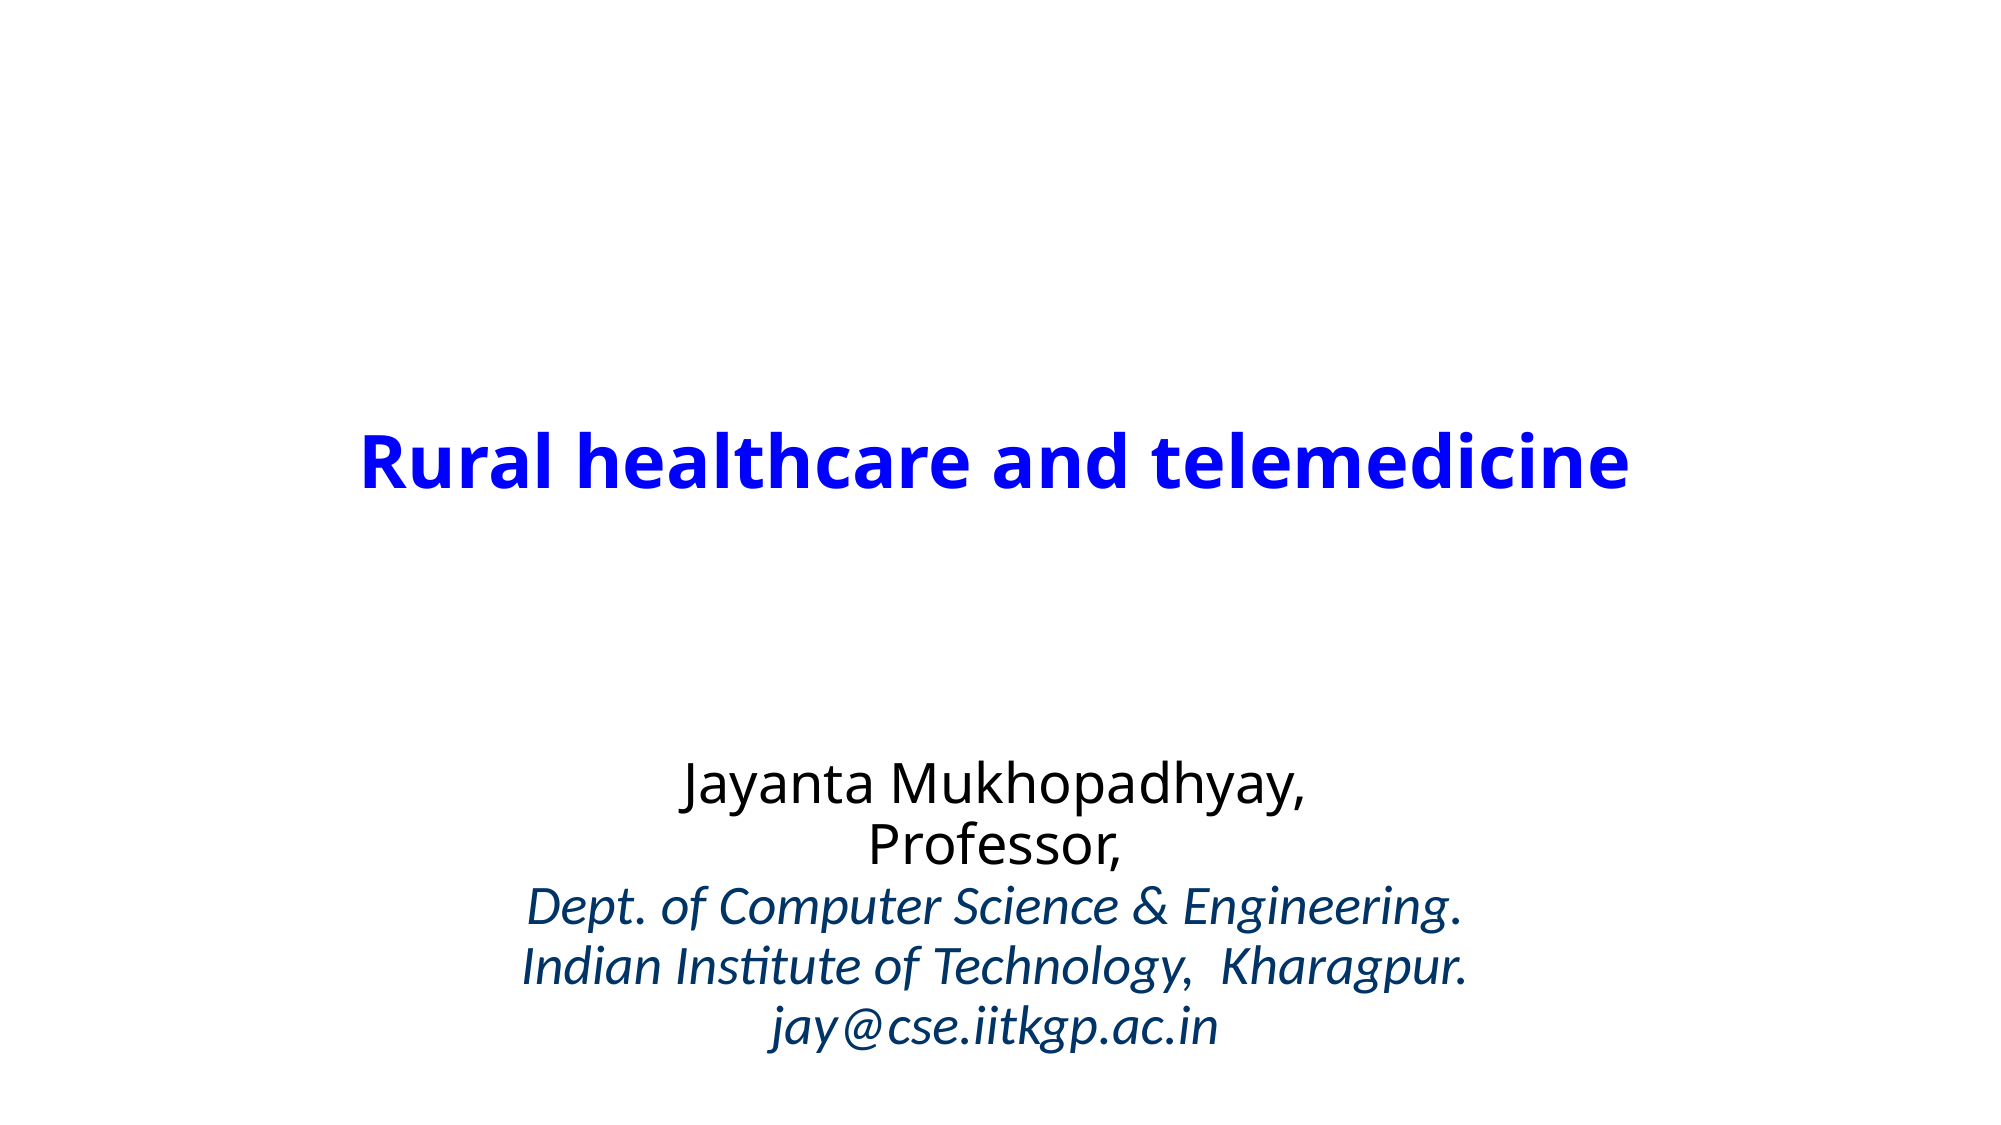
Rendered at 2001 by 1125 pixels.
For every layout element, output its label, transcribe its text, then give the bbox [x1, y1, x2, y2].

title Rural healthcare and telemedicine Jayanta Mukhopadhyay, Professor, Dept. of Computer Science & Engineering. Indian Institute of Technology, Kharagpur. jay@cse.iitkgp.ac.in [288, 86, 1703, 1065]
